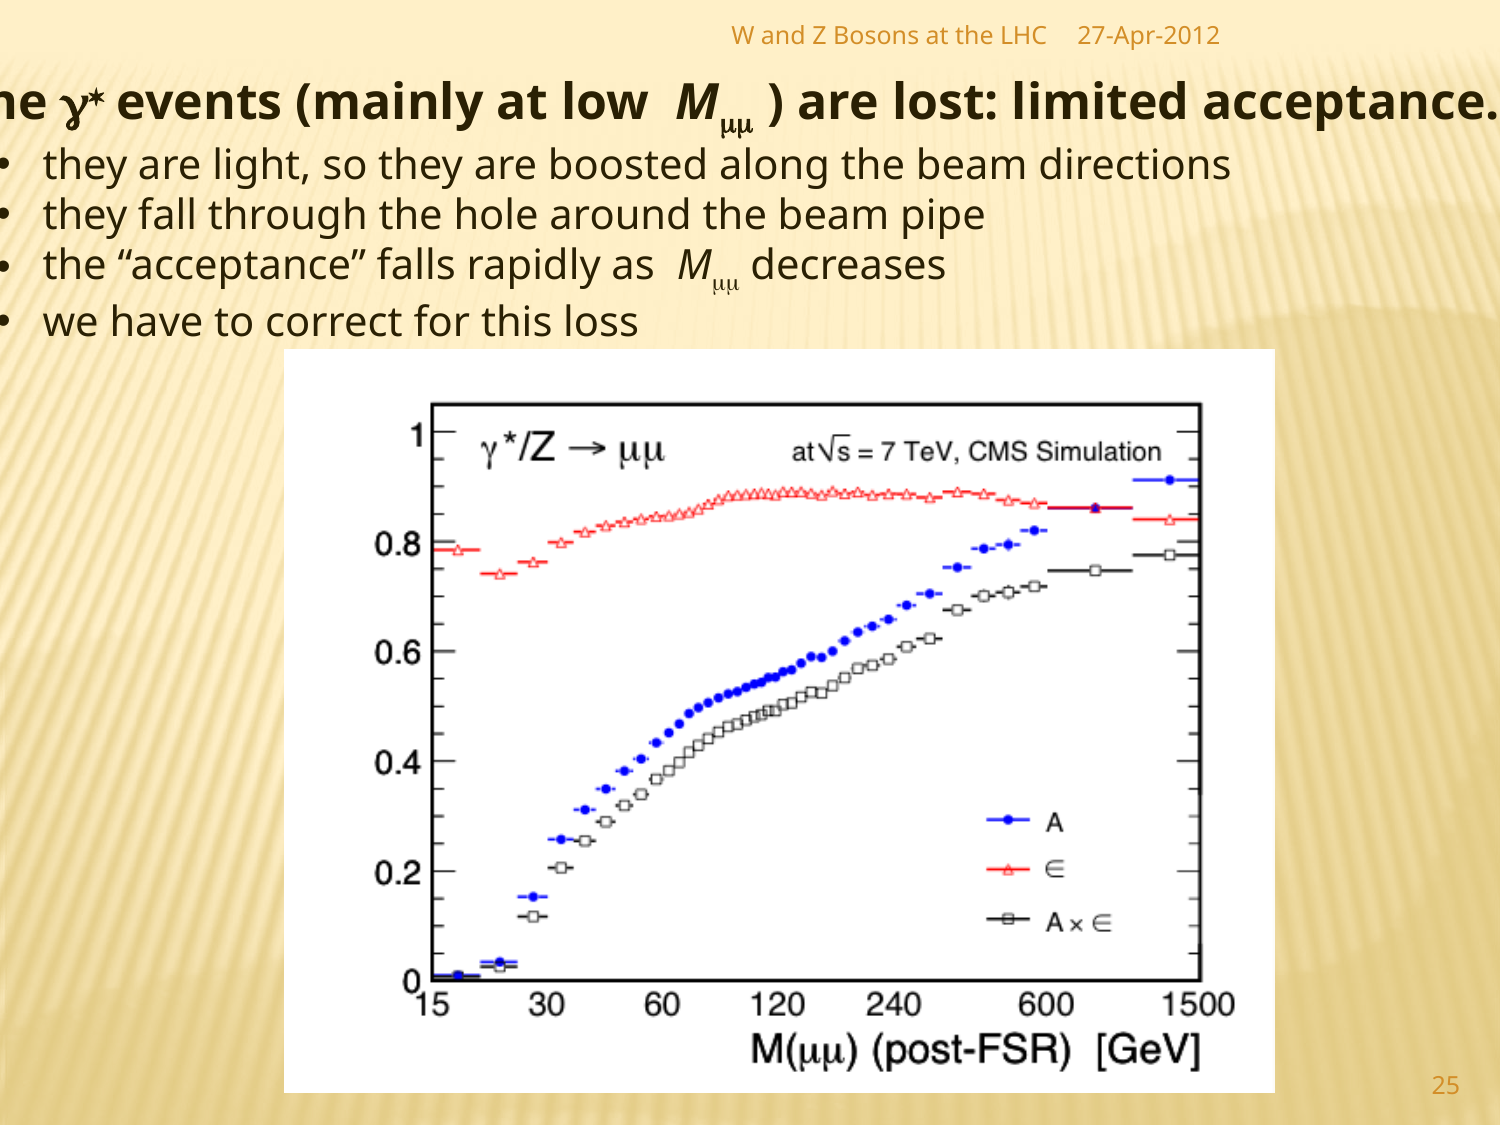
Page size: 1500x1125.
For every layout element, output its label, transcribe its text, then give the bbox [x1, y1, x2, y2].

picture [284, 349, 1276, 1093]
slide_number 25 [1350, 1062, 1475, 1103]
text_box The g* events (mainly at low Mmm ) are lost: limited acceptance. they are light, so they are boosted along the beam directions they fall through the hole around the beam pipe the “acceptance” falls rapidly as Mmm decreases we have to correct for this loss [0, 62, 1500, 353]
footer W and Z Bosons at the LHC [512, 12, 1063, 60]
slide_number 27-Apr-2012 [1063, 12, 1475, 60]
